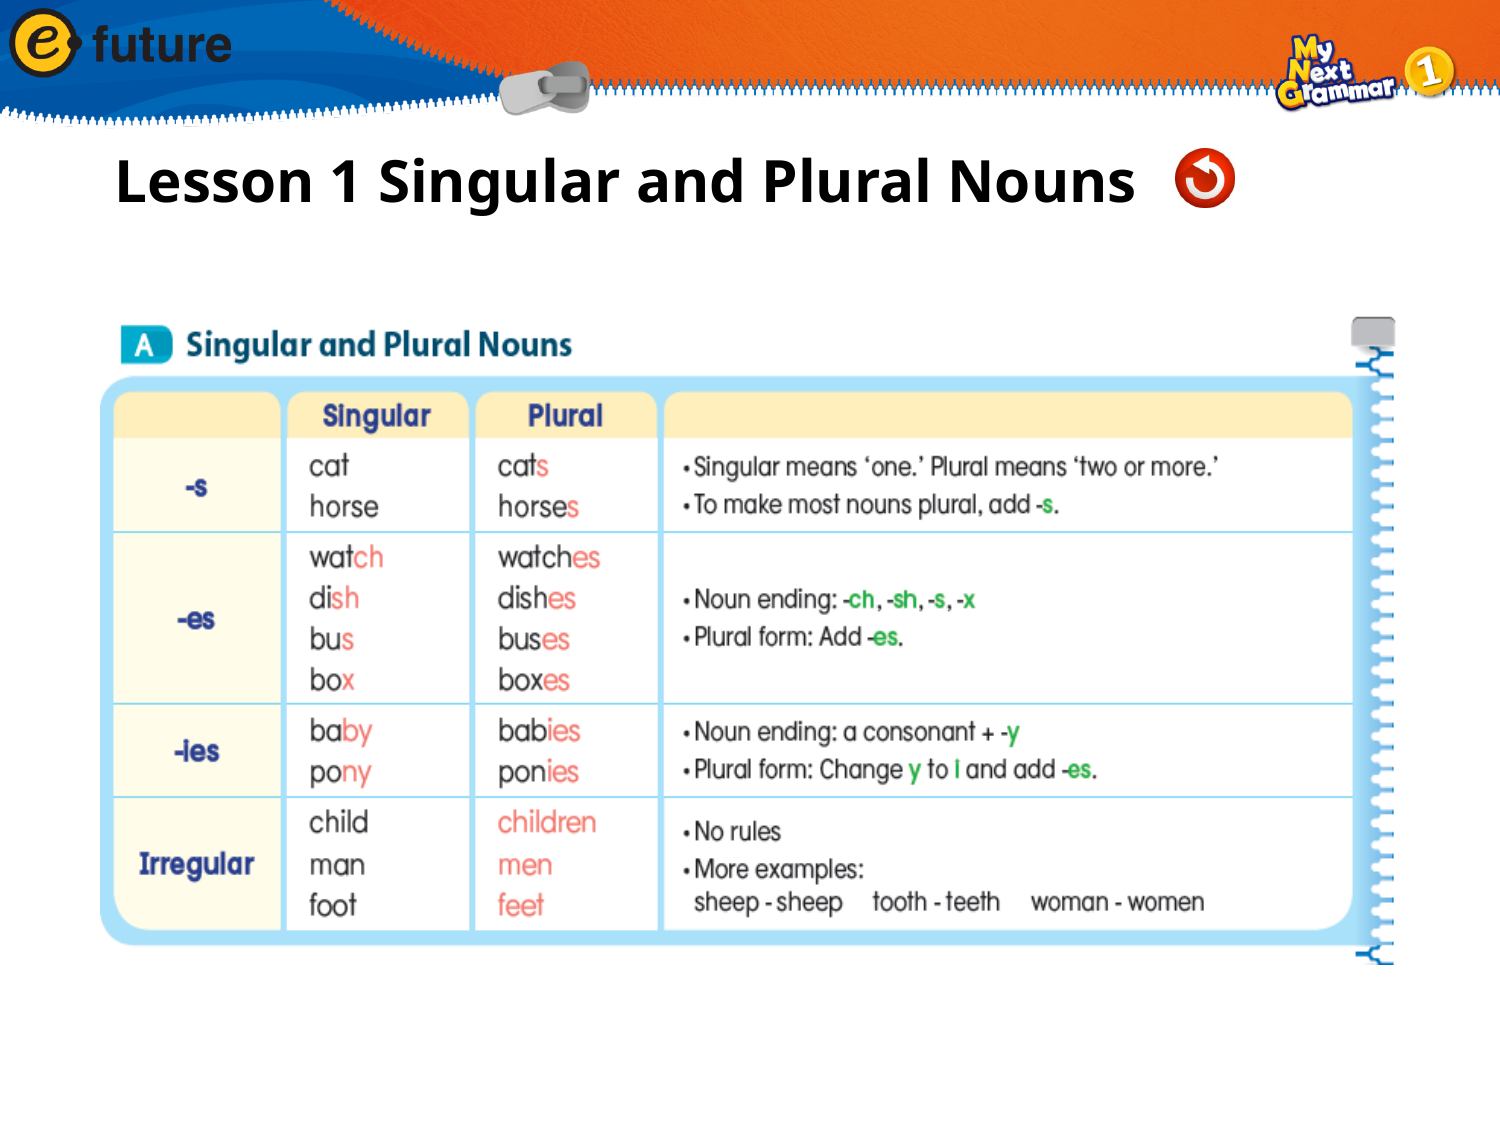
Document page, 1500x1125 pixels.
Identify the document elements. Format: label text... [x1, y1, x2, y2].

picture [0, 0, 1500, 130]
picture [100, 314, 1400, 965]
text_box Lesson 1 Singular and Plural Nouns [100, 139, 1424, 222]
picture [1174, 148, 1235, 209]
